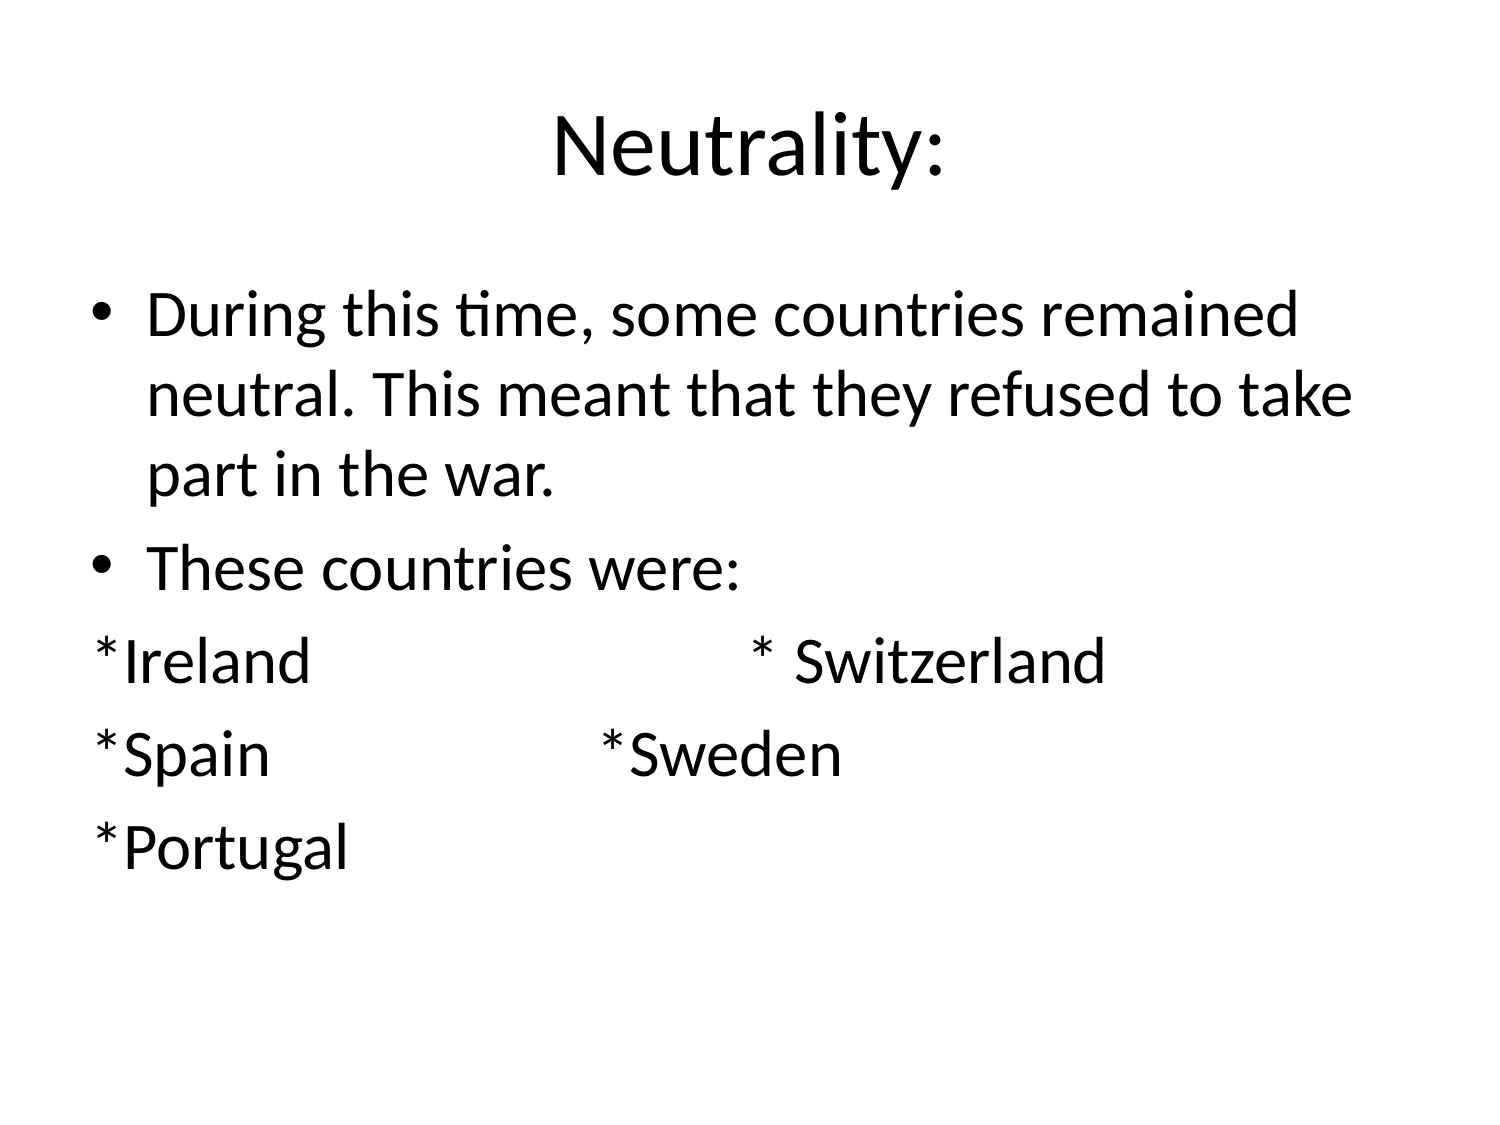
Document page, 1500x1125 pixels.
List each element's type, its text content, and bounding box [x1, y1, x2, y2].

title Neutrality: [75, 45, 1425, 233]
list During this time, some countries remained neutral. This meant that they refused to take part in the war. These countries were: *Ireland * Switzerland *Spain *Sweden *Portugal [75, 262, 1425, 1005]
